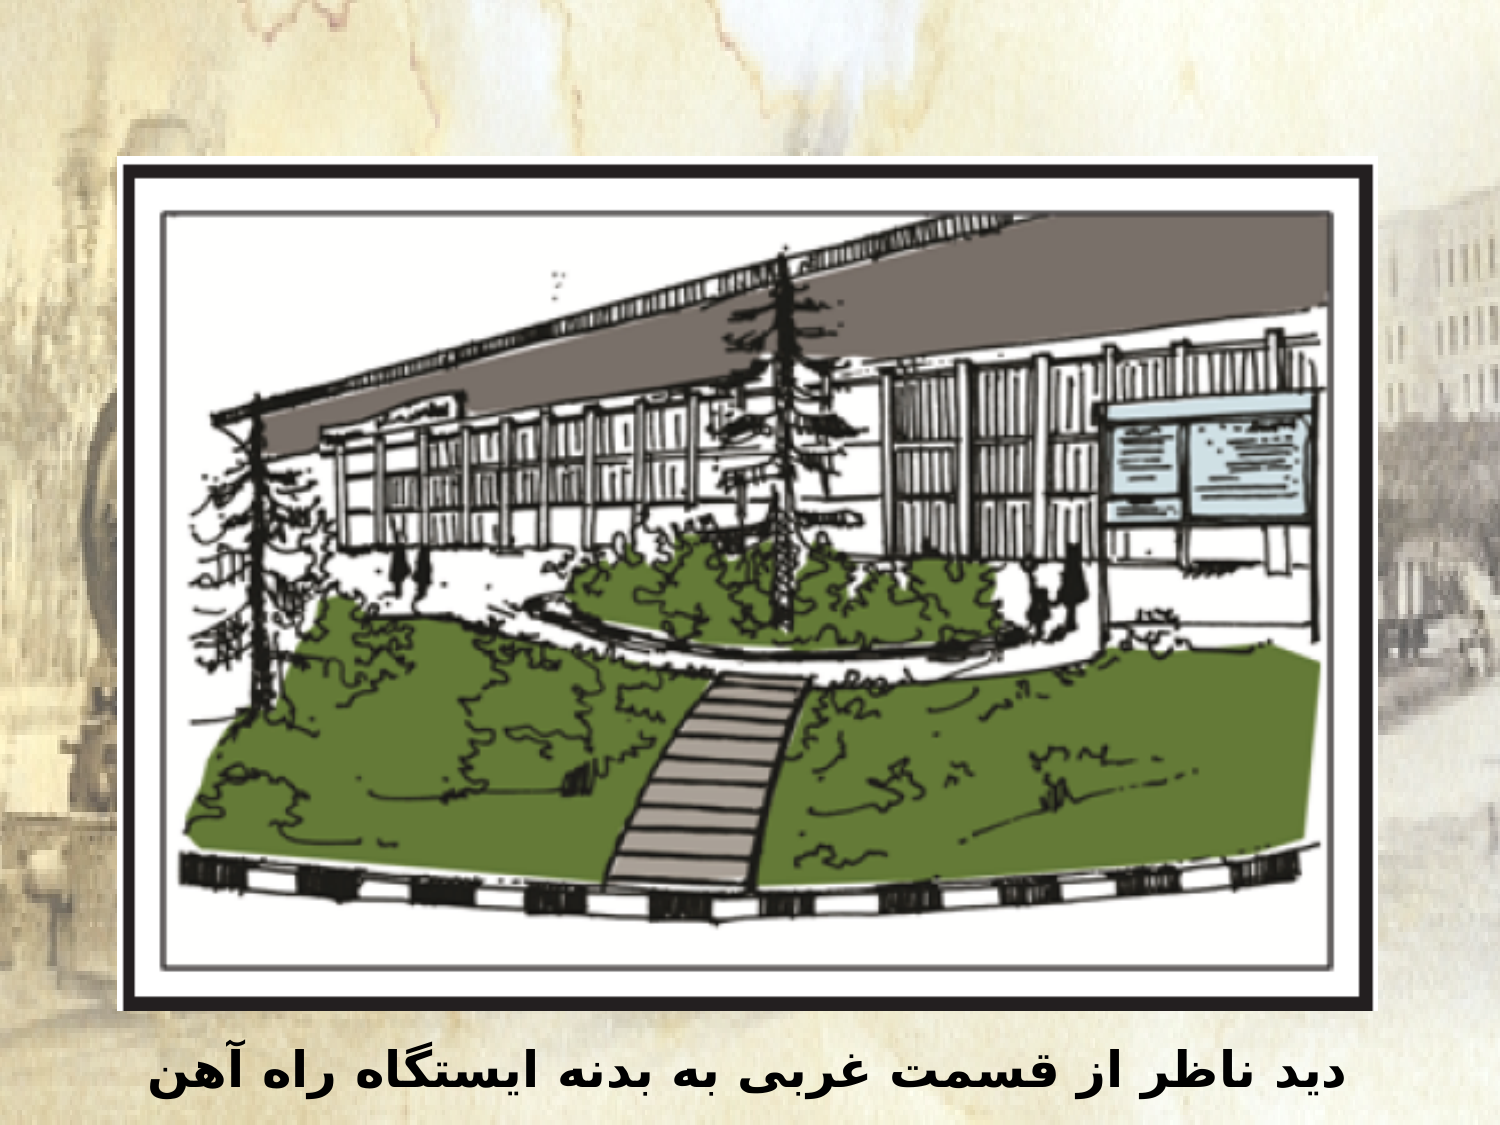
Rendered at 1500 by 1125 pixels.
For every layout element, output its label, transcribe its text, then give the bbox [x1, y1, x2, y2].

text_box دید ناظر از قسمت غربی به بدنه ایستگاه راه آهن [132, 1029, 1363, 1105]
picture [117, 156, 1379, 1011]
